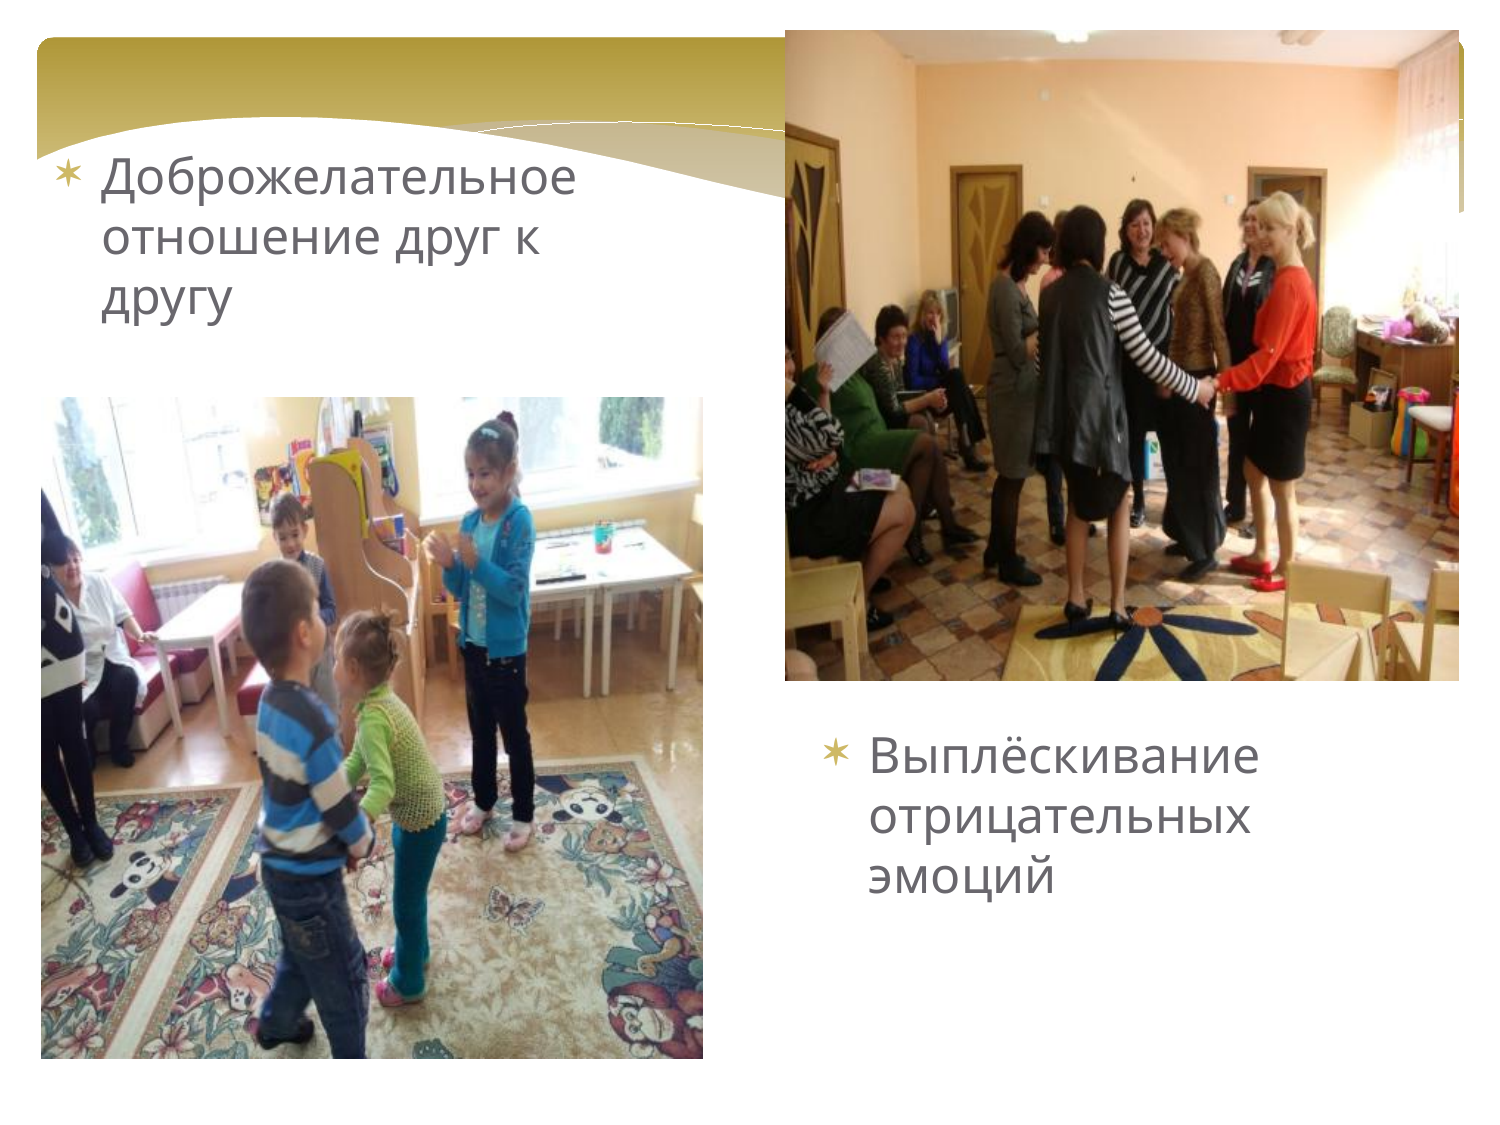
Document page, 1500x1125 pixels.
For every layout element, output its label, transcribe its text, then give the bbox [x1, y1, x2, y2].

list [41, 396, 703, 1059]
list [785, 30, 1459, 681]
list Выплёскивание отрицательных эмоций [809, 716, 1437, 905]
list Доброжелательное отношение друг к другу [41, 137, 669, 338]
